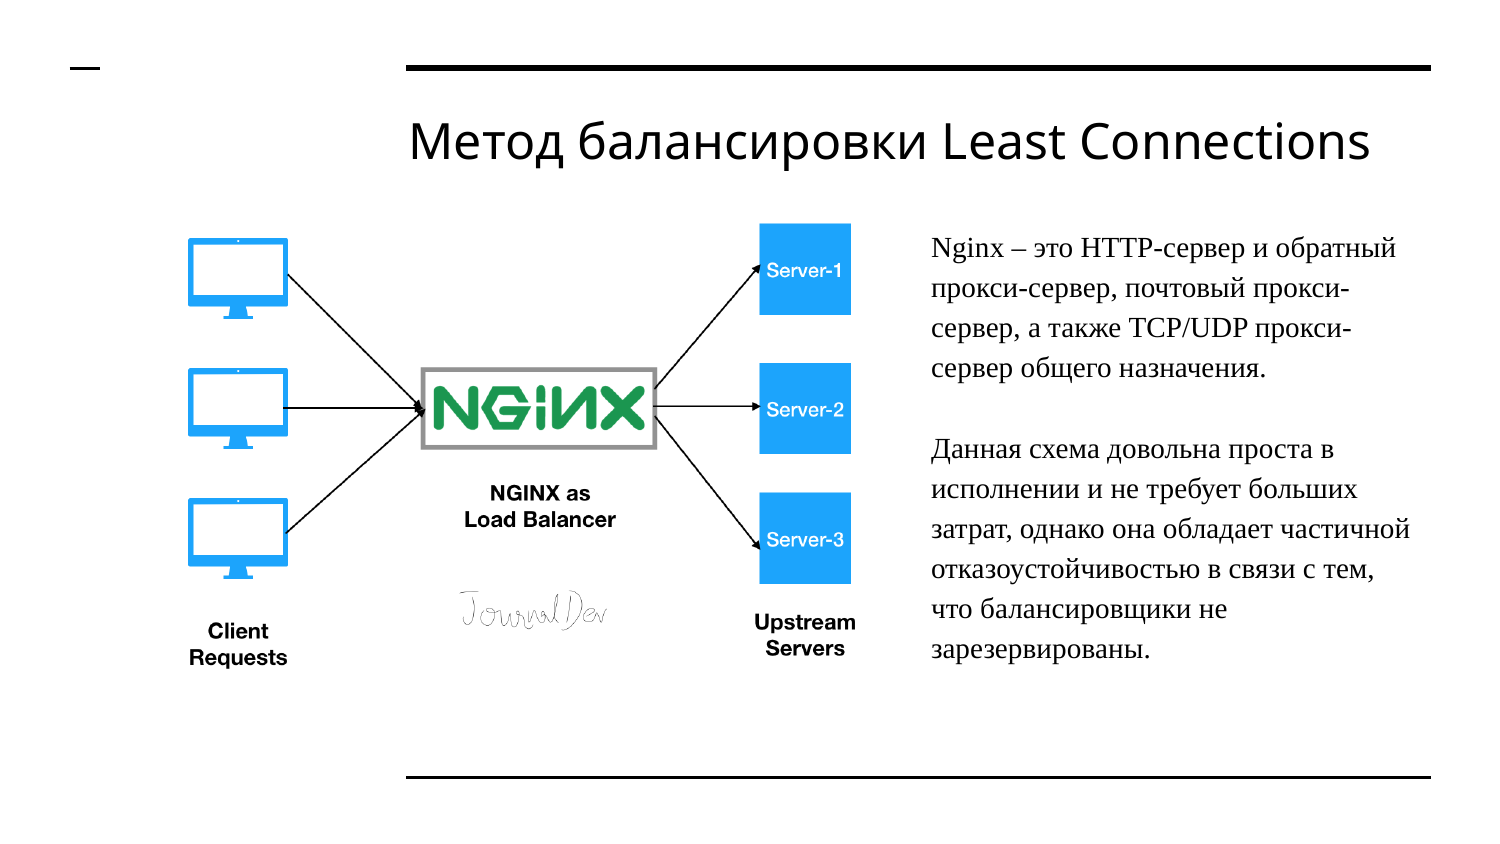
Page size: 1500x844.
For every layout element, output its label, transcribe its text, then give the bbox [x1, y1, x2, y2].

title Метод балансировки Least Connections [393, 94, 1431, 199]
picture [164, 207, 883, 695]
list Nginx – это HTTP-сервер и обратный прокси-сервер, почтовый прокси-сервер, а также TCP/UDP прокси-сервер общего назначения. Данная схема довольна проста в исполнении и не требует больших затрат, однако она обладает частичной отказоустойчивостью в связи с тем, что балансировщики не зарезервированы. [915, 208, 1431, 701]
